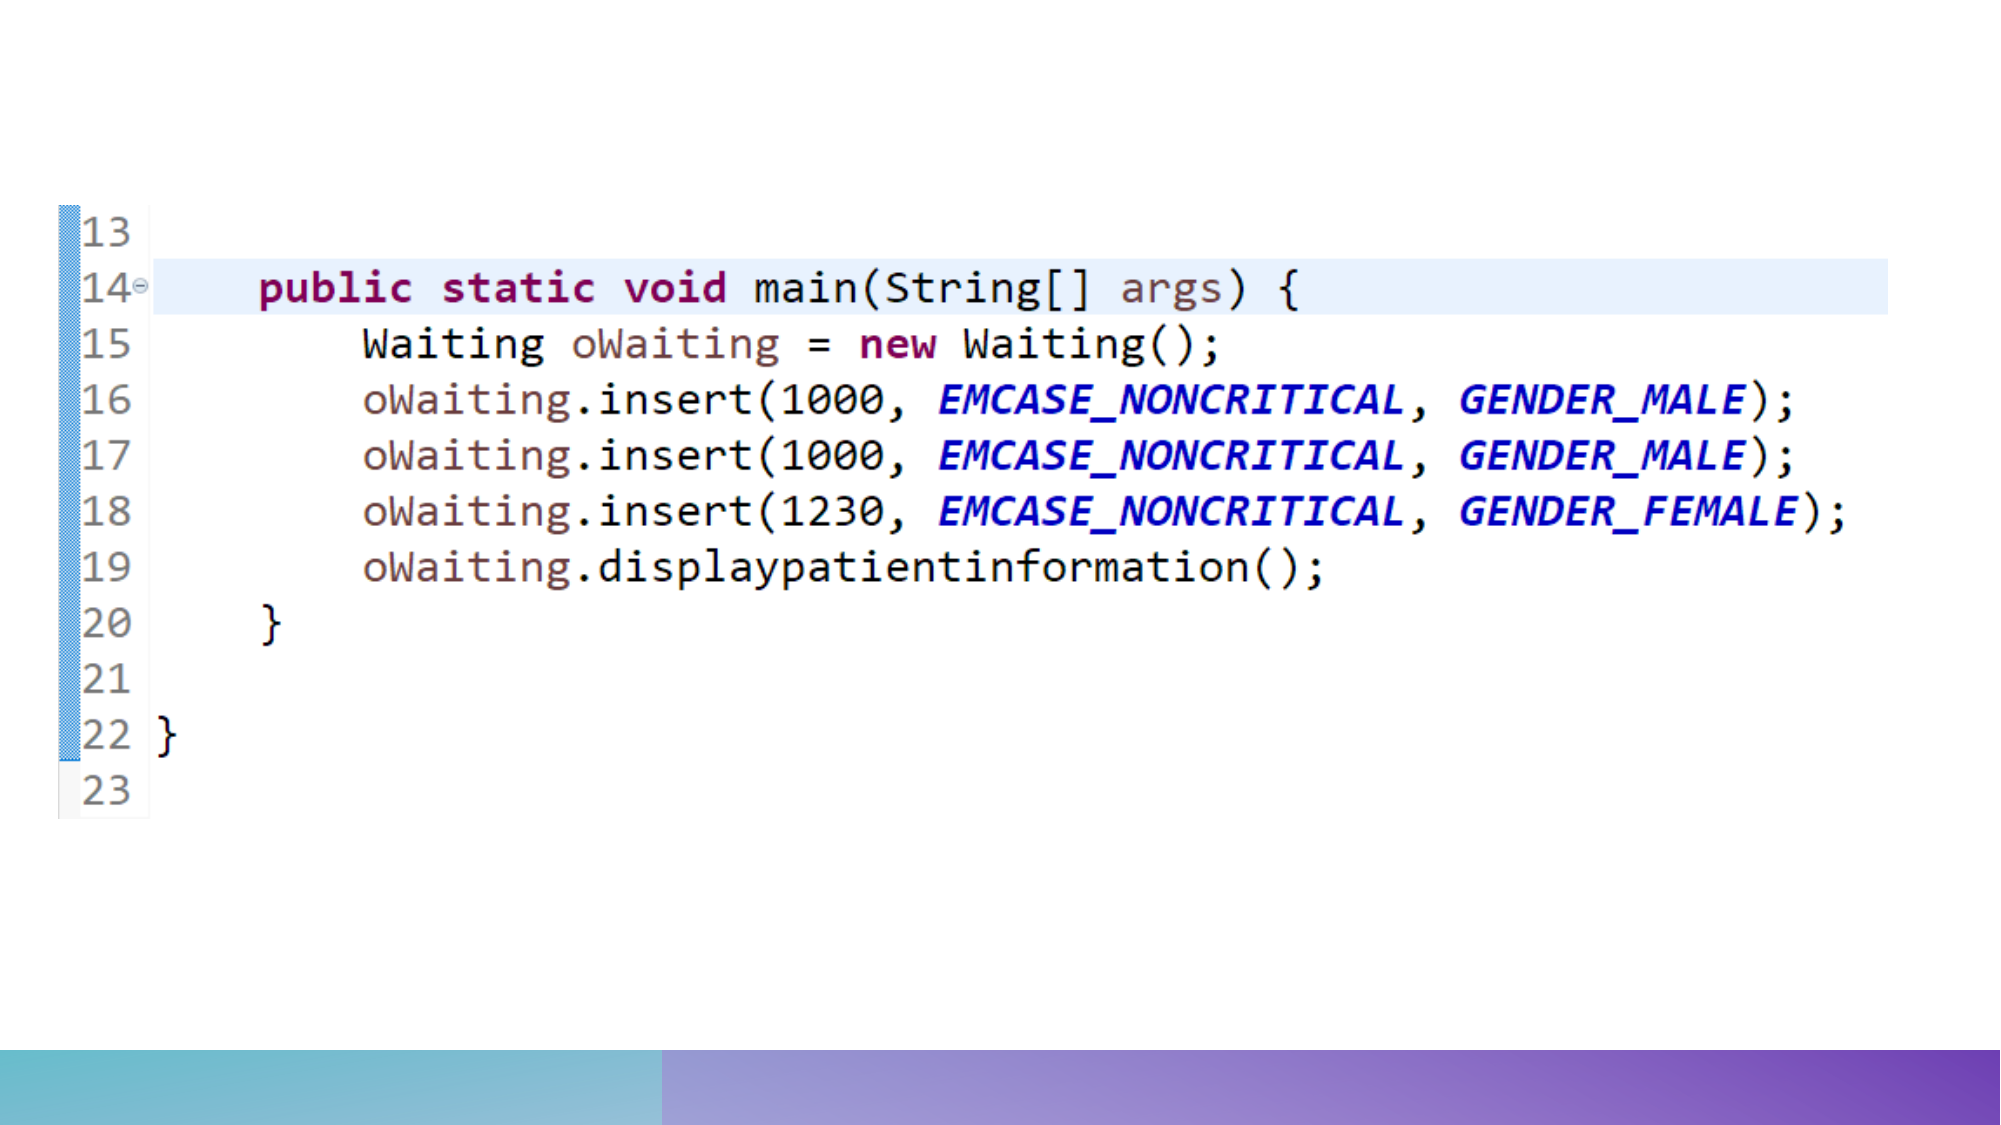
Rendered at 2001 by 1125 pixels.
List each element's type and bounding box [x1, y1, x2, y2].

picture [58, 205, 1888, 819]
